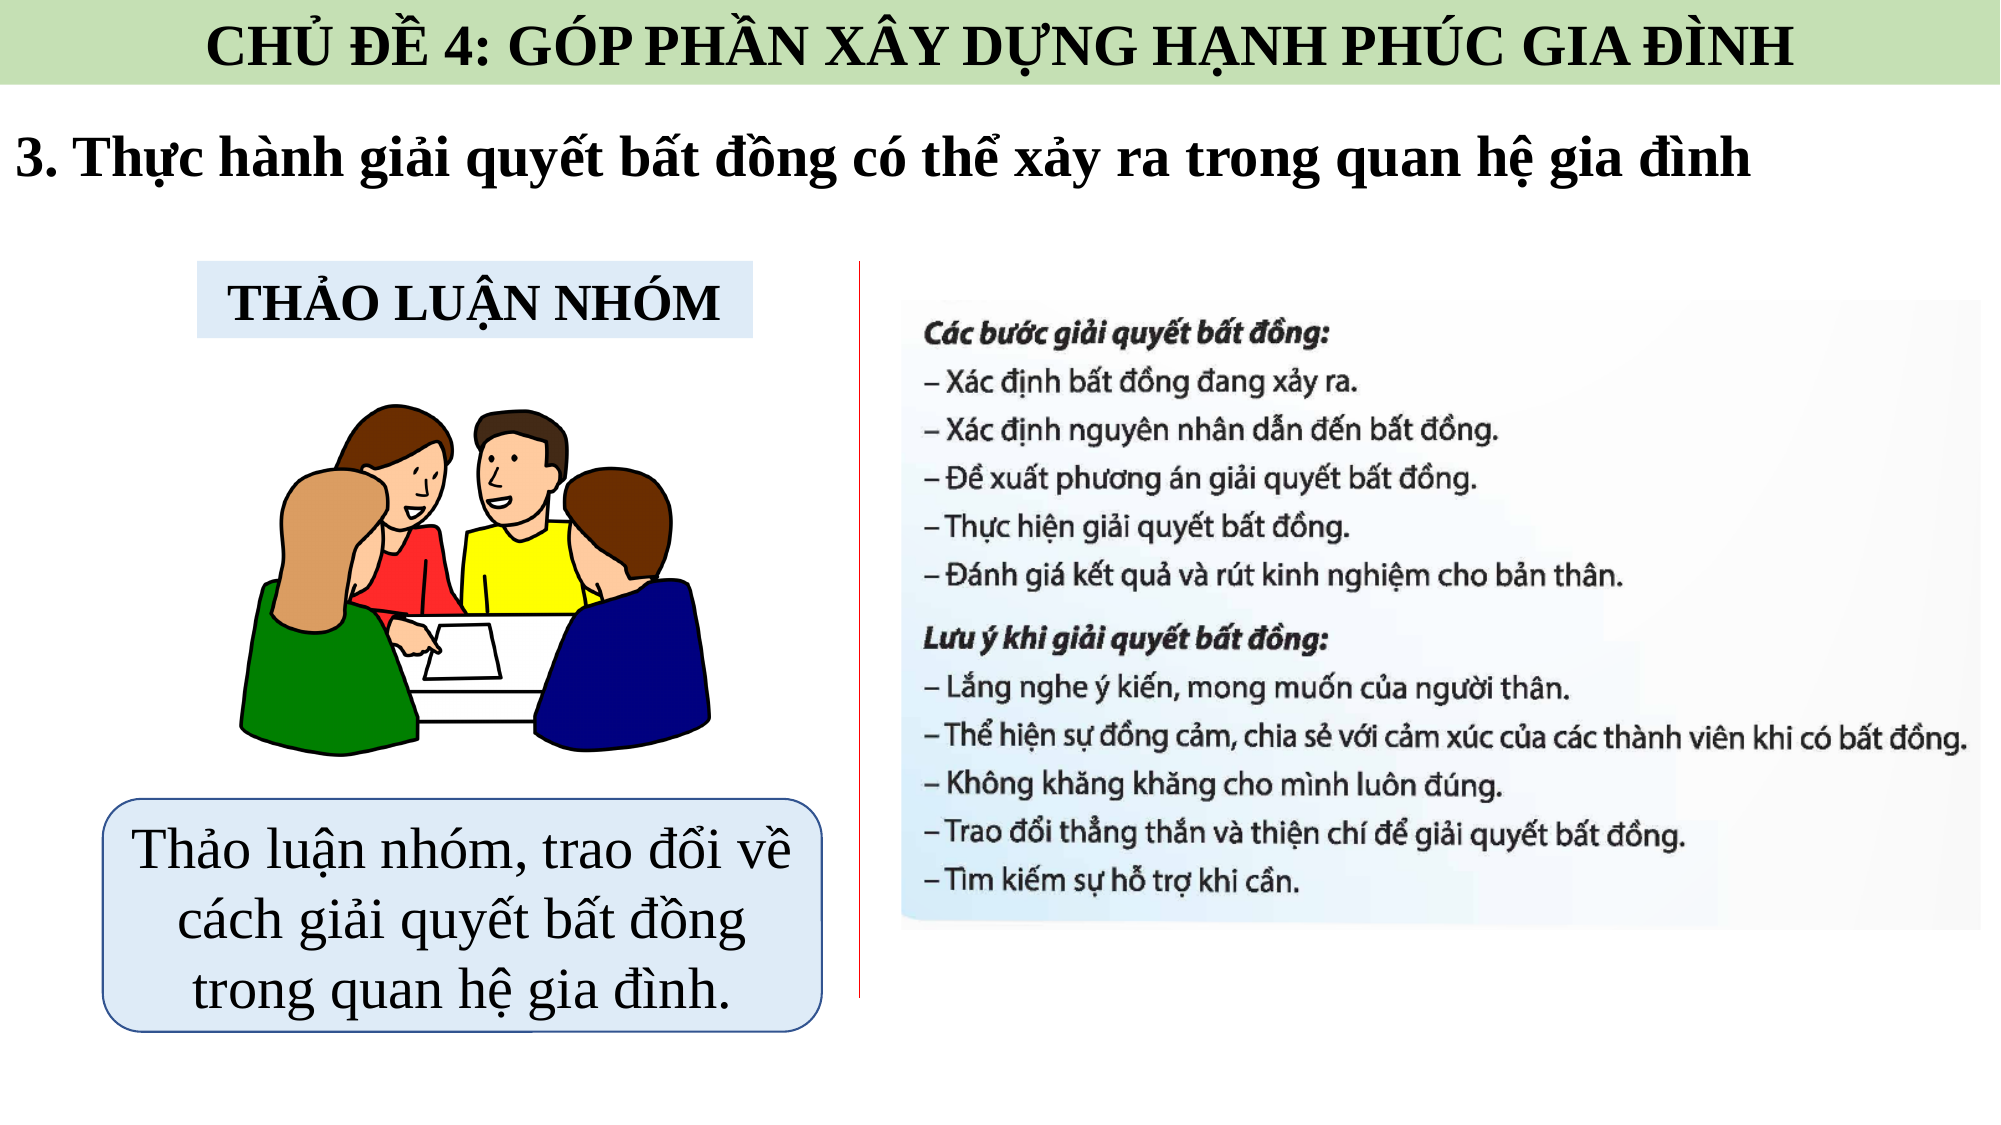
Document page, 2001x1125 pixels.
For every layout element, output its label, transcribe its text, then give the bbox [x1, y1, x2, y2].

text_box 3. Thực hành giải quyết bất đồng có thể xảy ra trong quan hệ gia đình [0, 106, 1832, 196]
picture [238, 404, 711, 757]
picture [901, 300, 1981, 930]
text_box CHỦ ĐỀ 4: GÓP PHẦN XÂY DỰNG HẠNH PHÚC GIA ĐÌNH [0, 0, 2000, 85]
text_box Thảo luận nhóm, trao đổi về cách giải quyết bất đồng trong quan hệ gia đình. [101, 797, 823, 1033]
text_box THẢO LUẬN NHÓM [197, 260, 753, 339]
